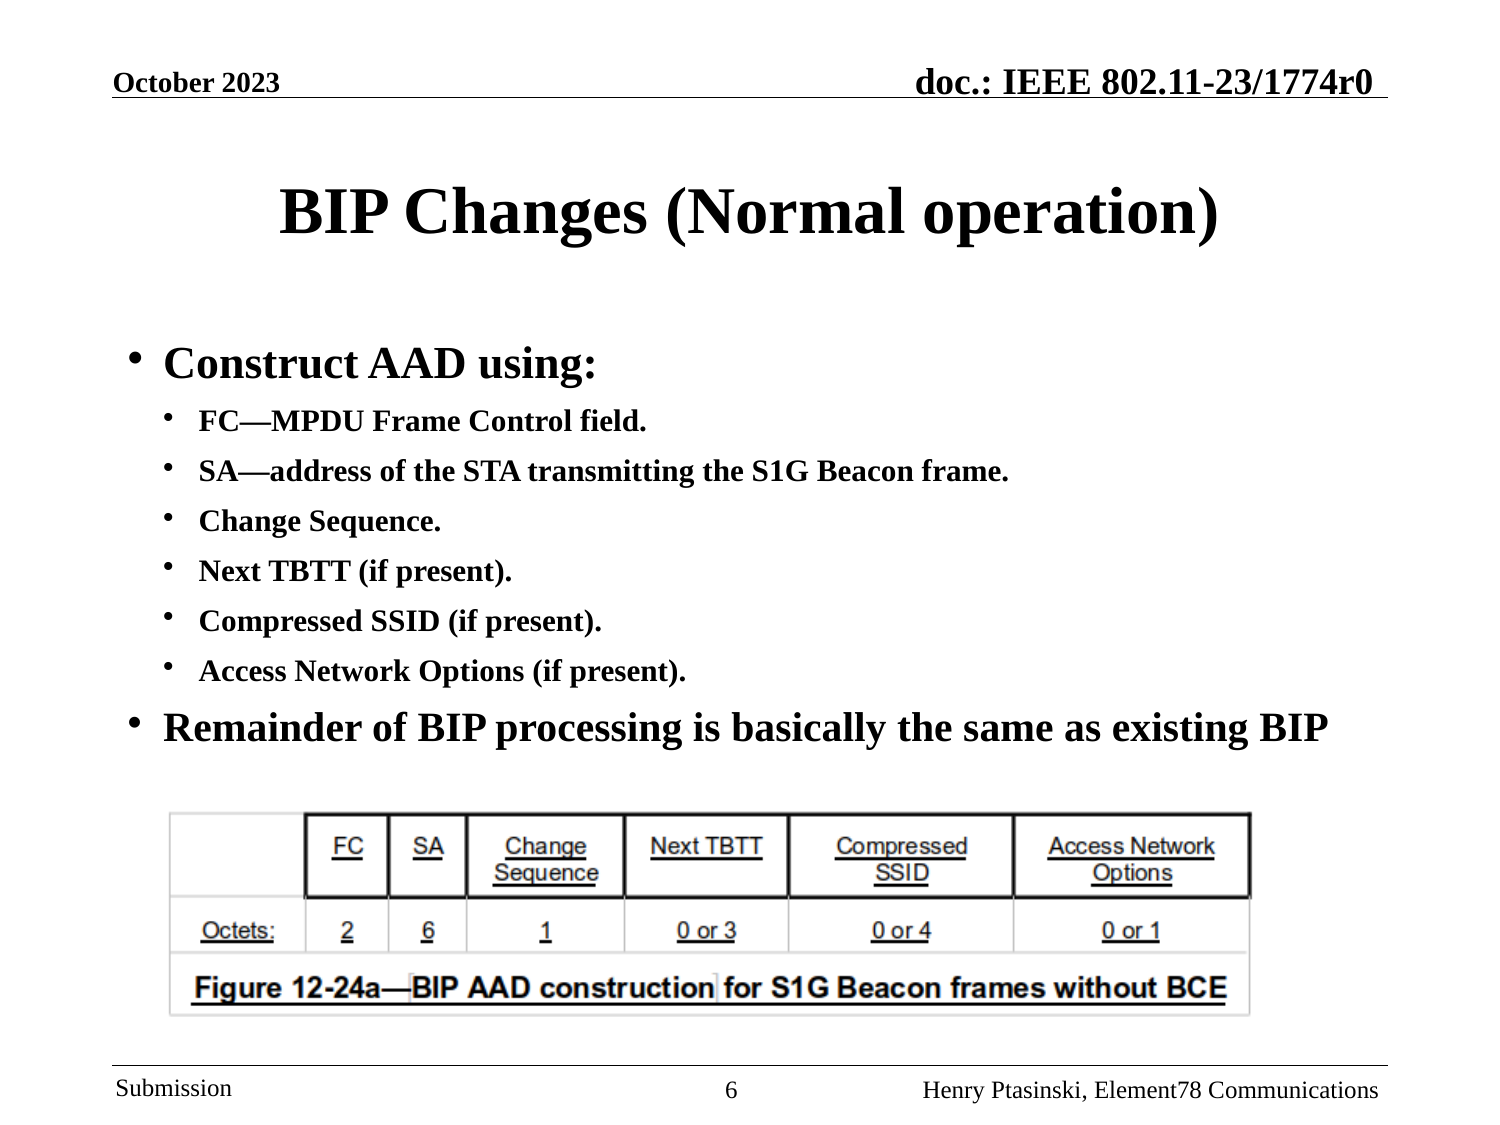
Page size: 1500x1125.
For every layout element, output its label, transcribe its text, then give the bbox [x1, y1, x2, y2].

title BIP Changes (Normal operation) [112, 112, 1388, 303]
footer Henry Ptasinski, Element78 Communications [900, 1073, 1380, 1125]
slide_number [112, 63, 425, 111]
list Construct AAD using: FC—MPDU Frame Control field. SA—address of the STA transmitting the S1G Beacon frame. Change Sequence. Next TBTT (if present). Compressed SSID (if present). Access Network Options (if present). Remainder of BIP processing is basically the same as existing BIP [112, 324, 1388, 1000]
slide_number 6 [600, 1073, 863, 1125]
picture [148, 787, 1285, 1042]
